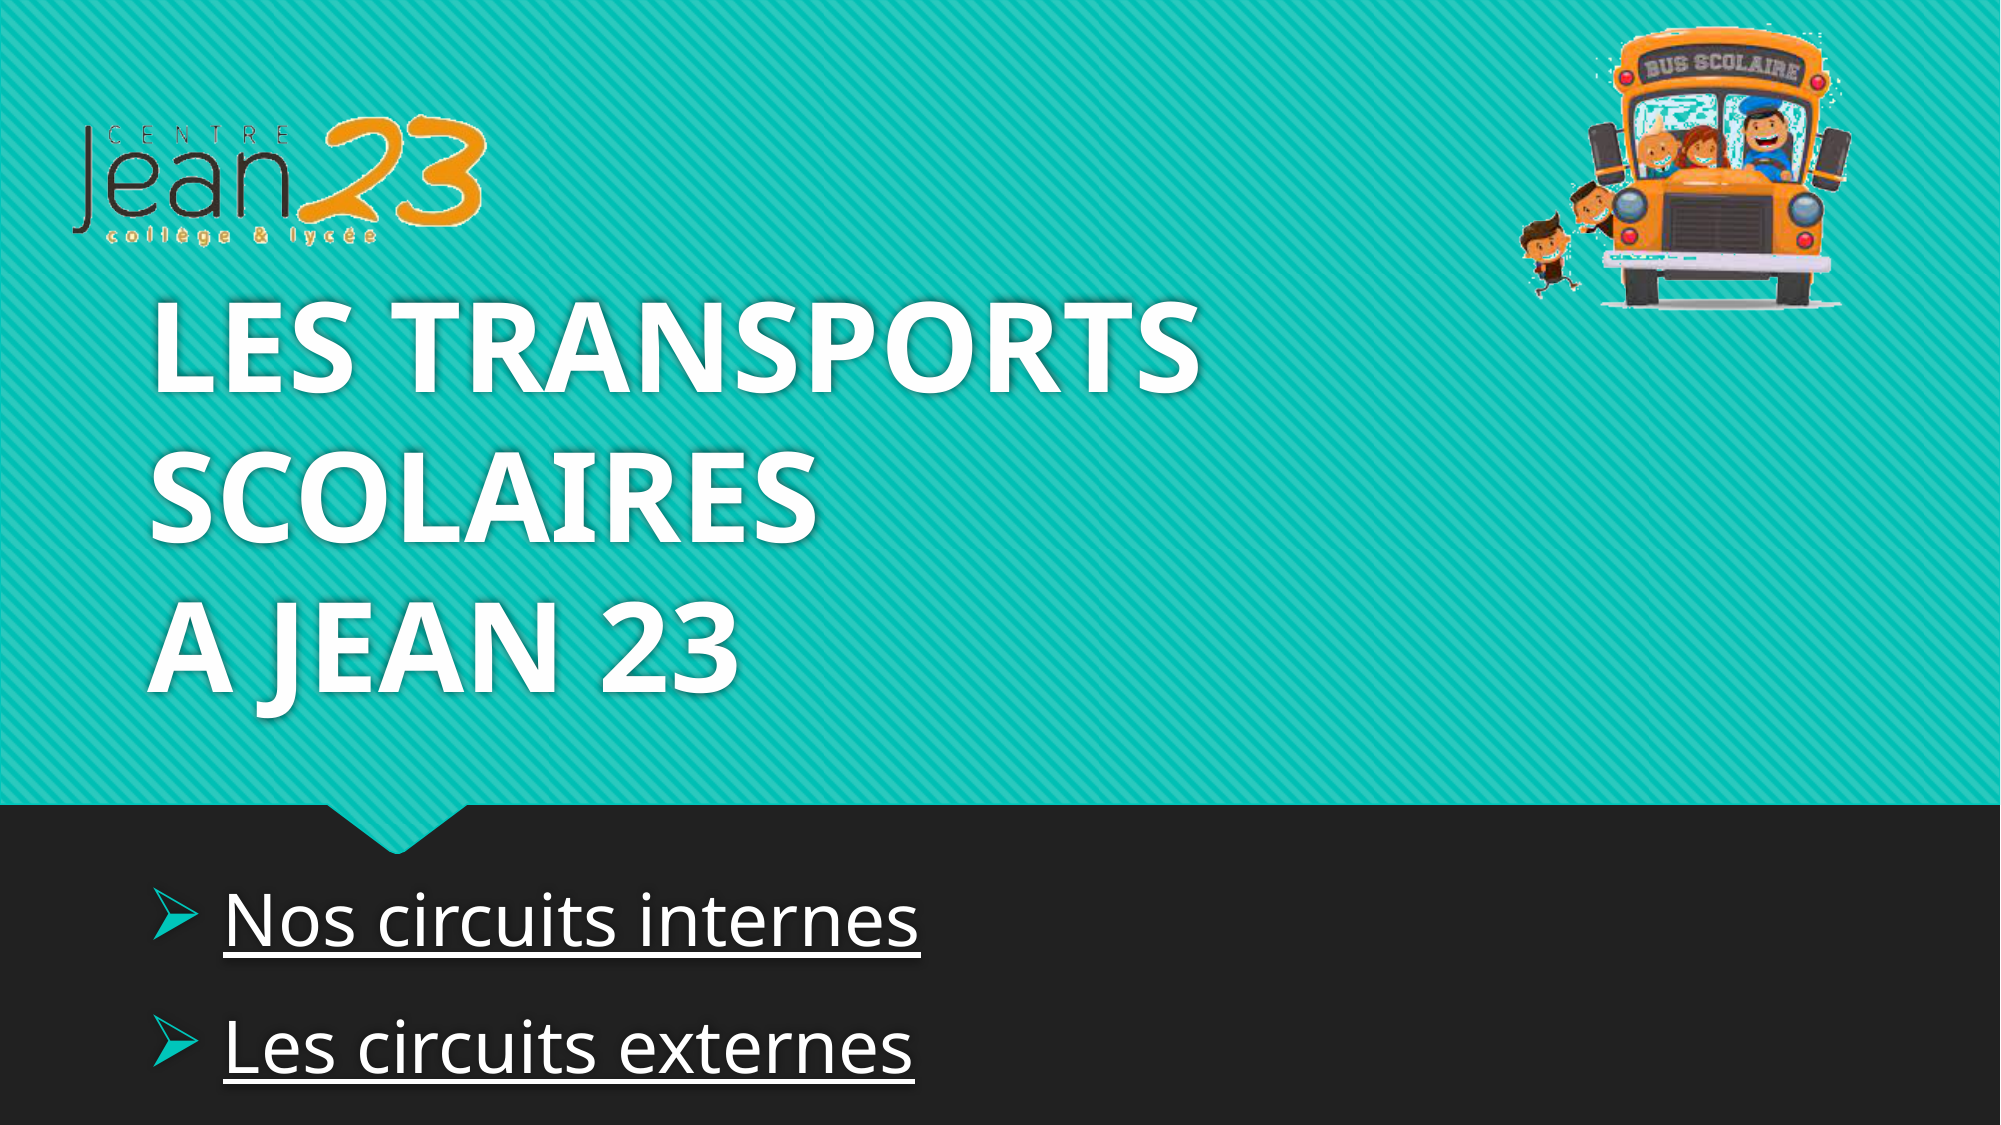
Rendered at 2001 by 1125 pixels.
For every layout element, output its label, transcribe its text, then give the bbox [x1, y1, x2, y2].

picture [1496, 8, 1886, 326]
picture [53, 6, 504, 376]
subtitle Nos circuits internes Les circuits externes [132, 866, 1868, 1125]
title LES TRANSPORTS SCOLAIRES A JEAN 23 [132, 237, 1868, 726]
